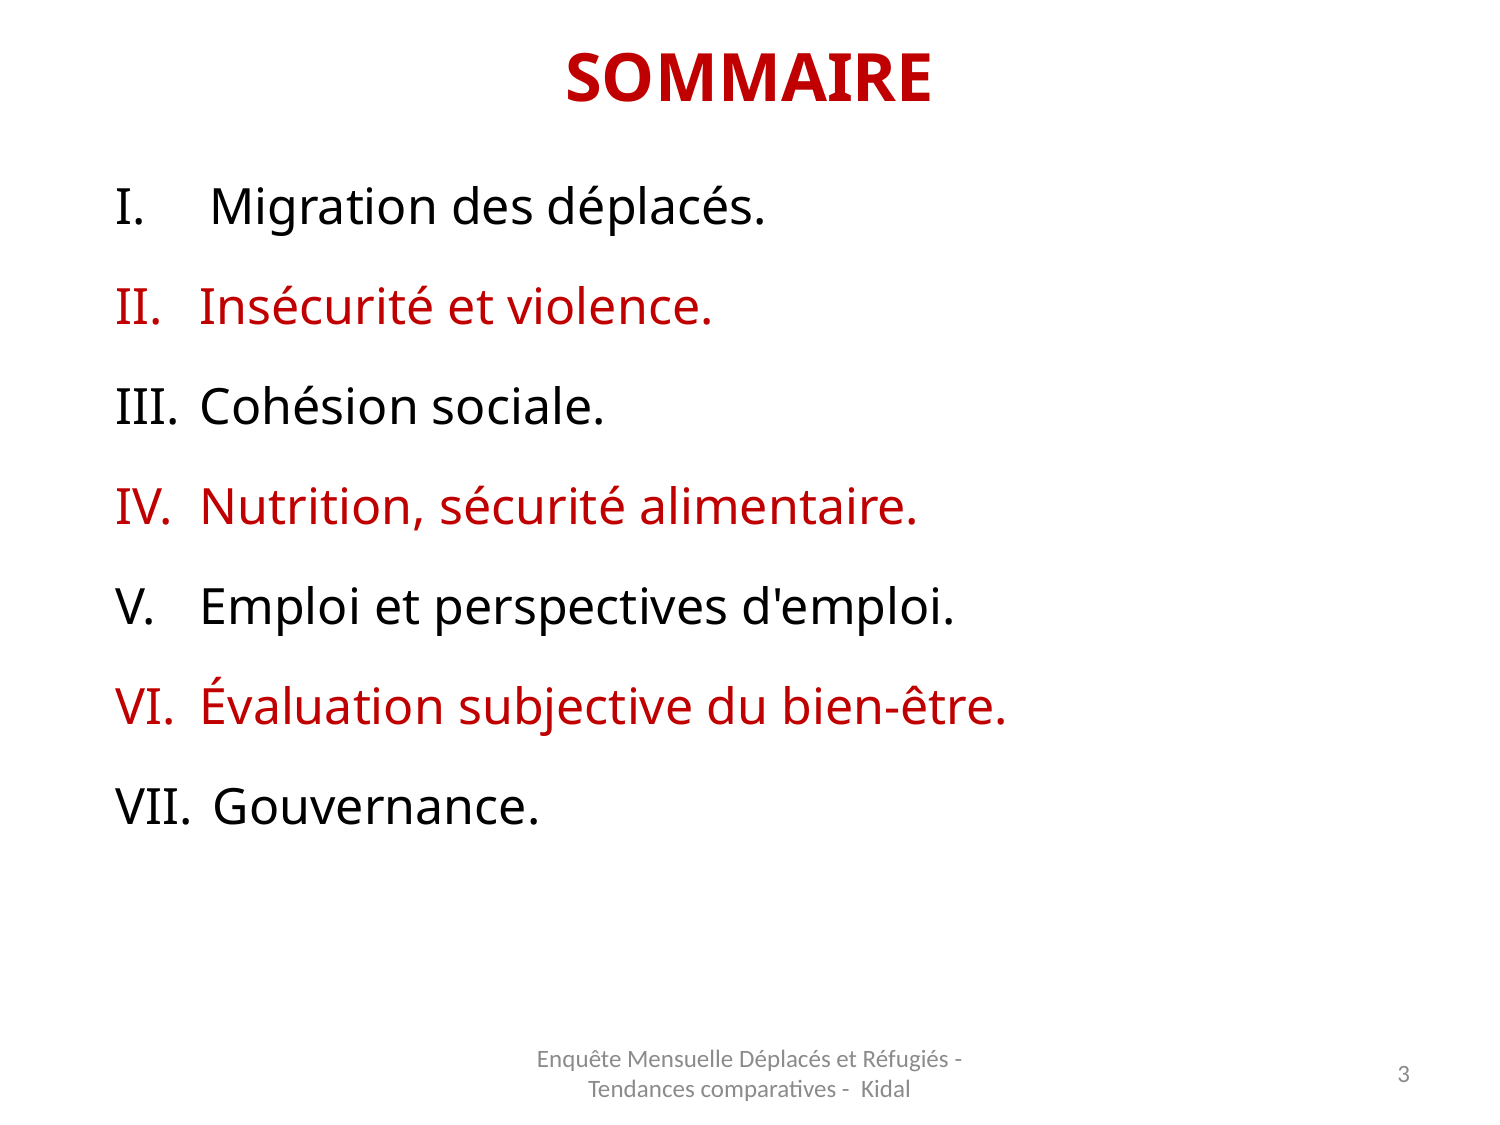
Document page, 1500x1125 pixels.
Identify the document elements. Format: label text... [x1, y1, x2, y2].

list Migration des déplacés. Insécurité et violence. Cohésion sociale. Nutrition, sécurité alimentaire. Emploi et perspectives d'emploi. Évaluation subjective du bien-être. Gouvernance. [100, 151, 1460, 1040]
title SOMMAIRE [0, 0, 1500, 151]
slide_number 3 [1074, 1042, 1425, 1103]
footer Enquête Mensuelle Déplacés et Réfugiés - Tendances comparatives - Kidal [512, 1042, 988, 1103]
